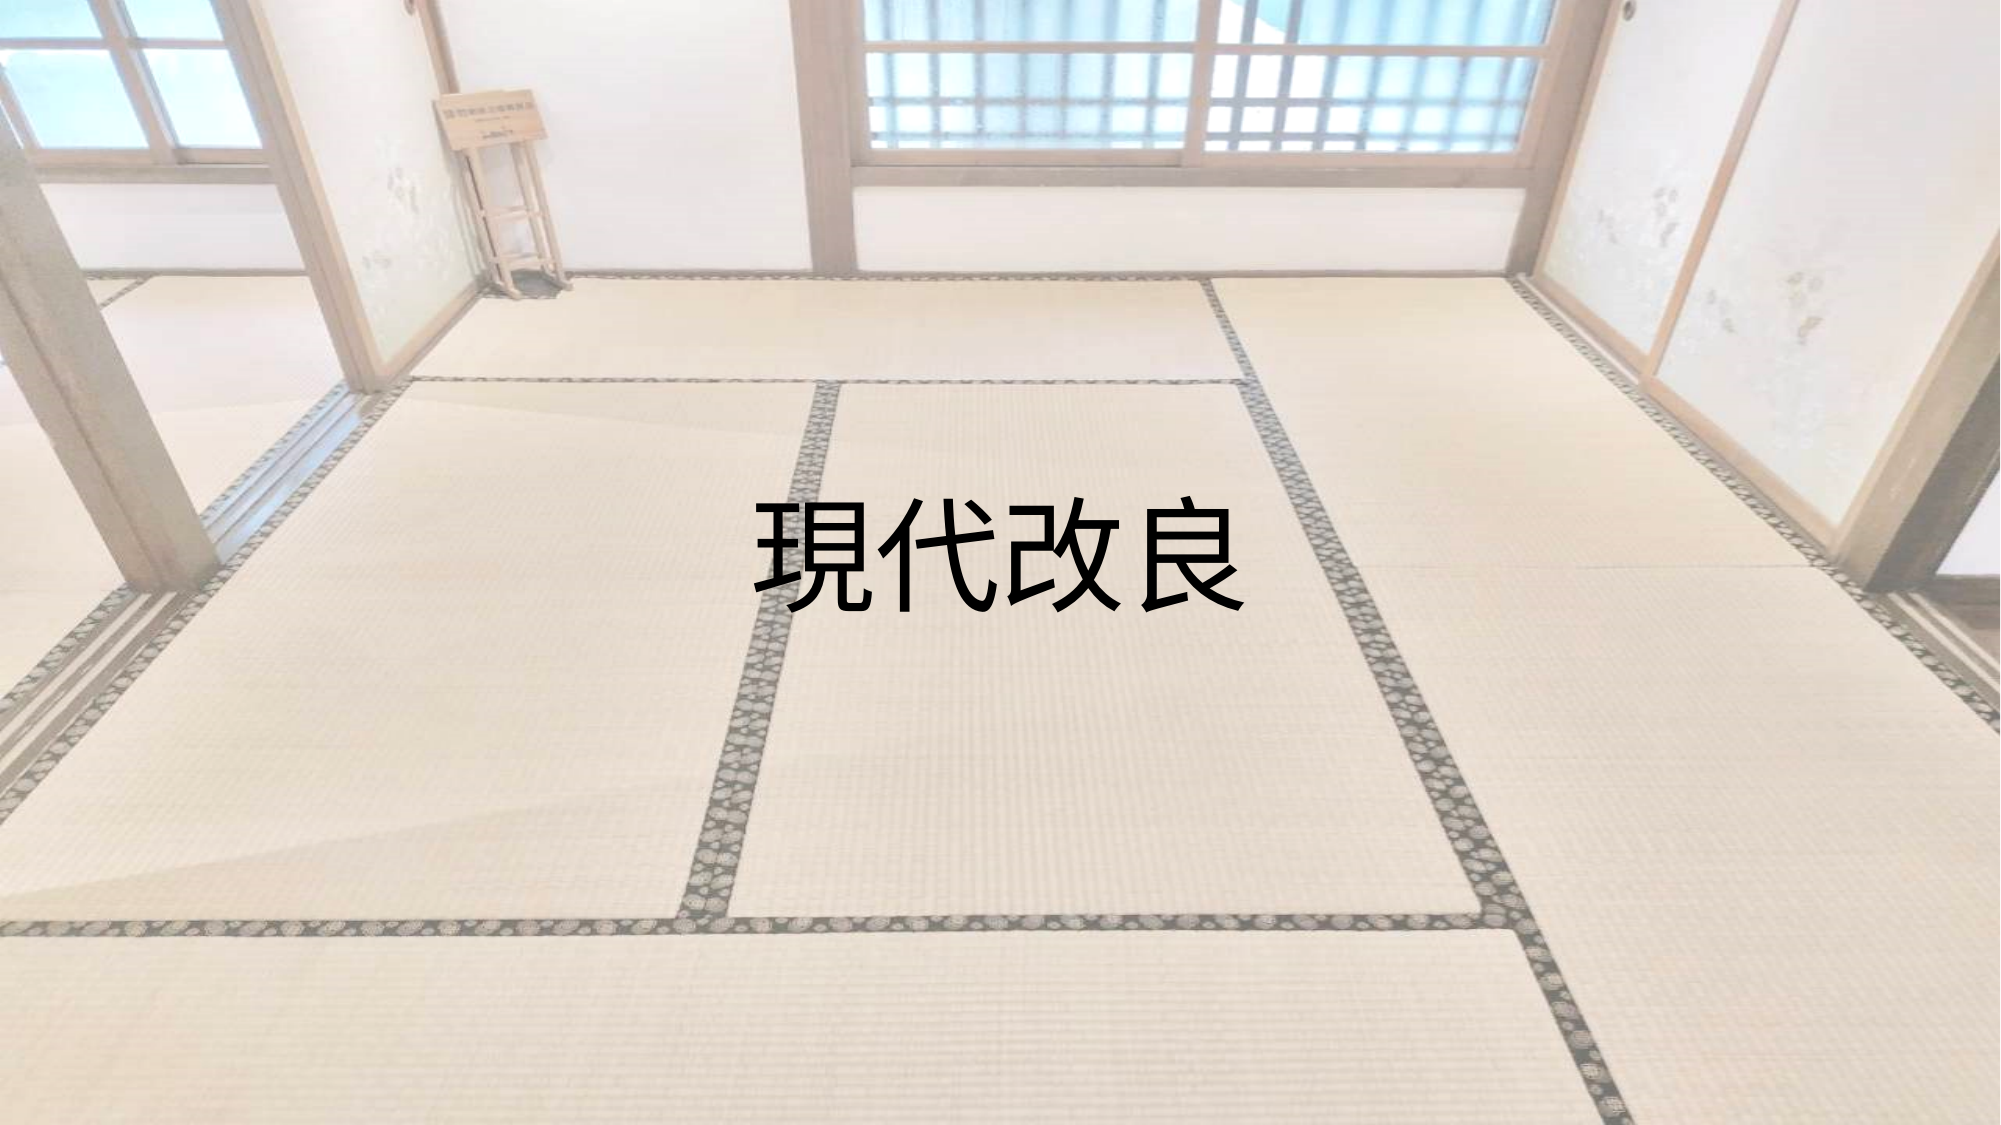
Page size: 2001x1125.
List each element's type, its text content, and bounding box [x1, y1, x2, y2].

title 現代改良 [137, 453, 1863, 672]
picture [0, 0, 2001, 1125]
